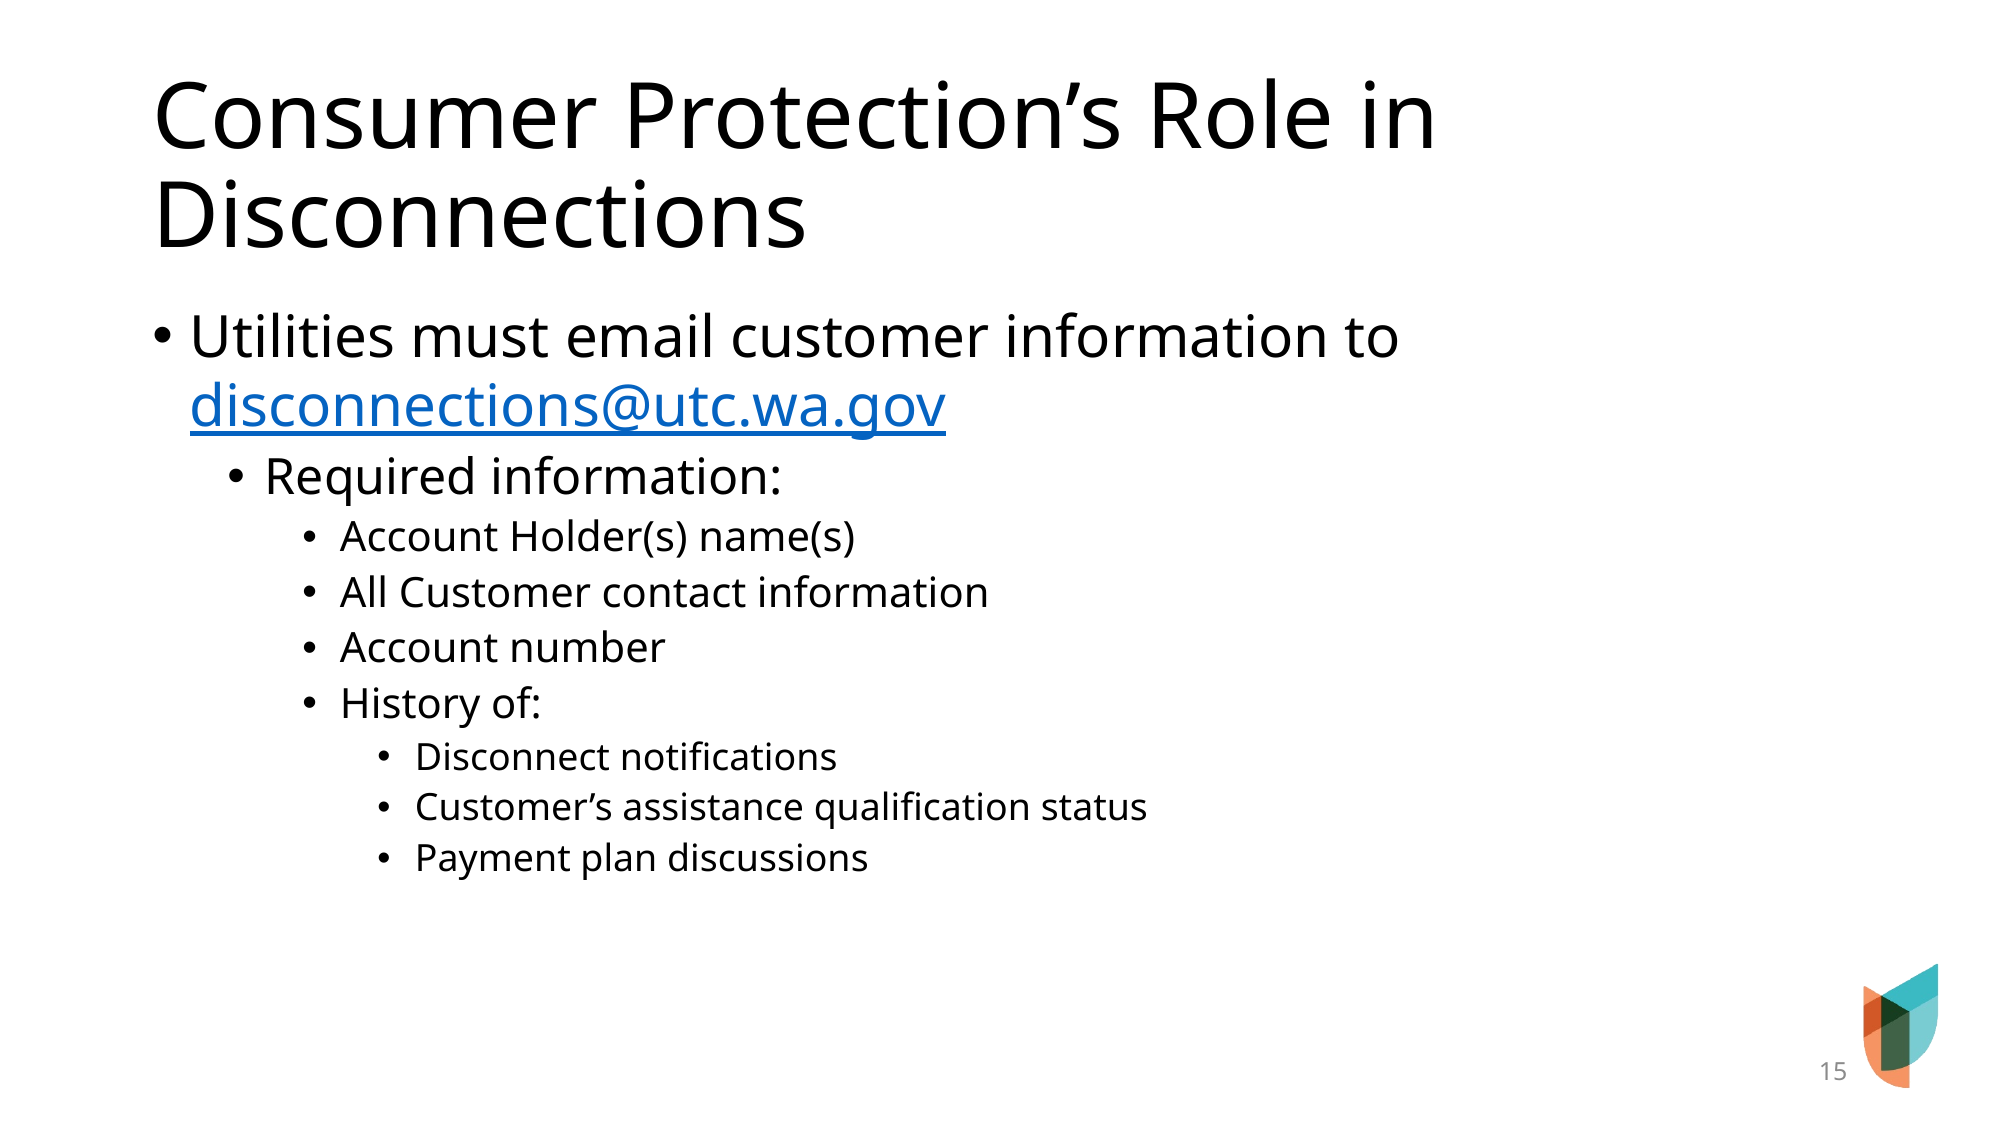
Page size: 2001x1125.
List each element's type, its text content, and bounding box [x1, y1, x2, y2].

list Utilities must email customer information to disconnections@utc.wa.gov Required information: Account Holder(s) name(s) All Customer contact information Account number History of: Disconnect notifications Customer’s assistance qualification status Payment plan discussions [137, 299, 1863, 1014]
slide_number 15 [1794, 1042, 1863, 1103]
title Consumer Protection’s Role in Disconnections [137, 59, 1863, 278]
picture [1801, 926, 2000, 1125]
